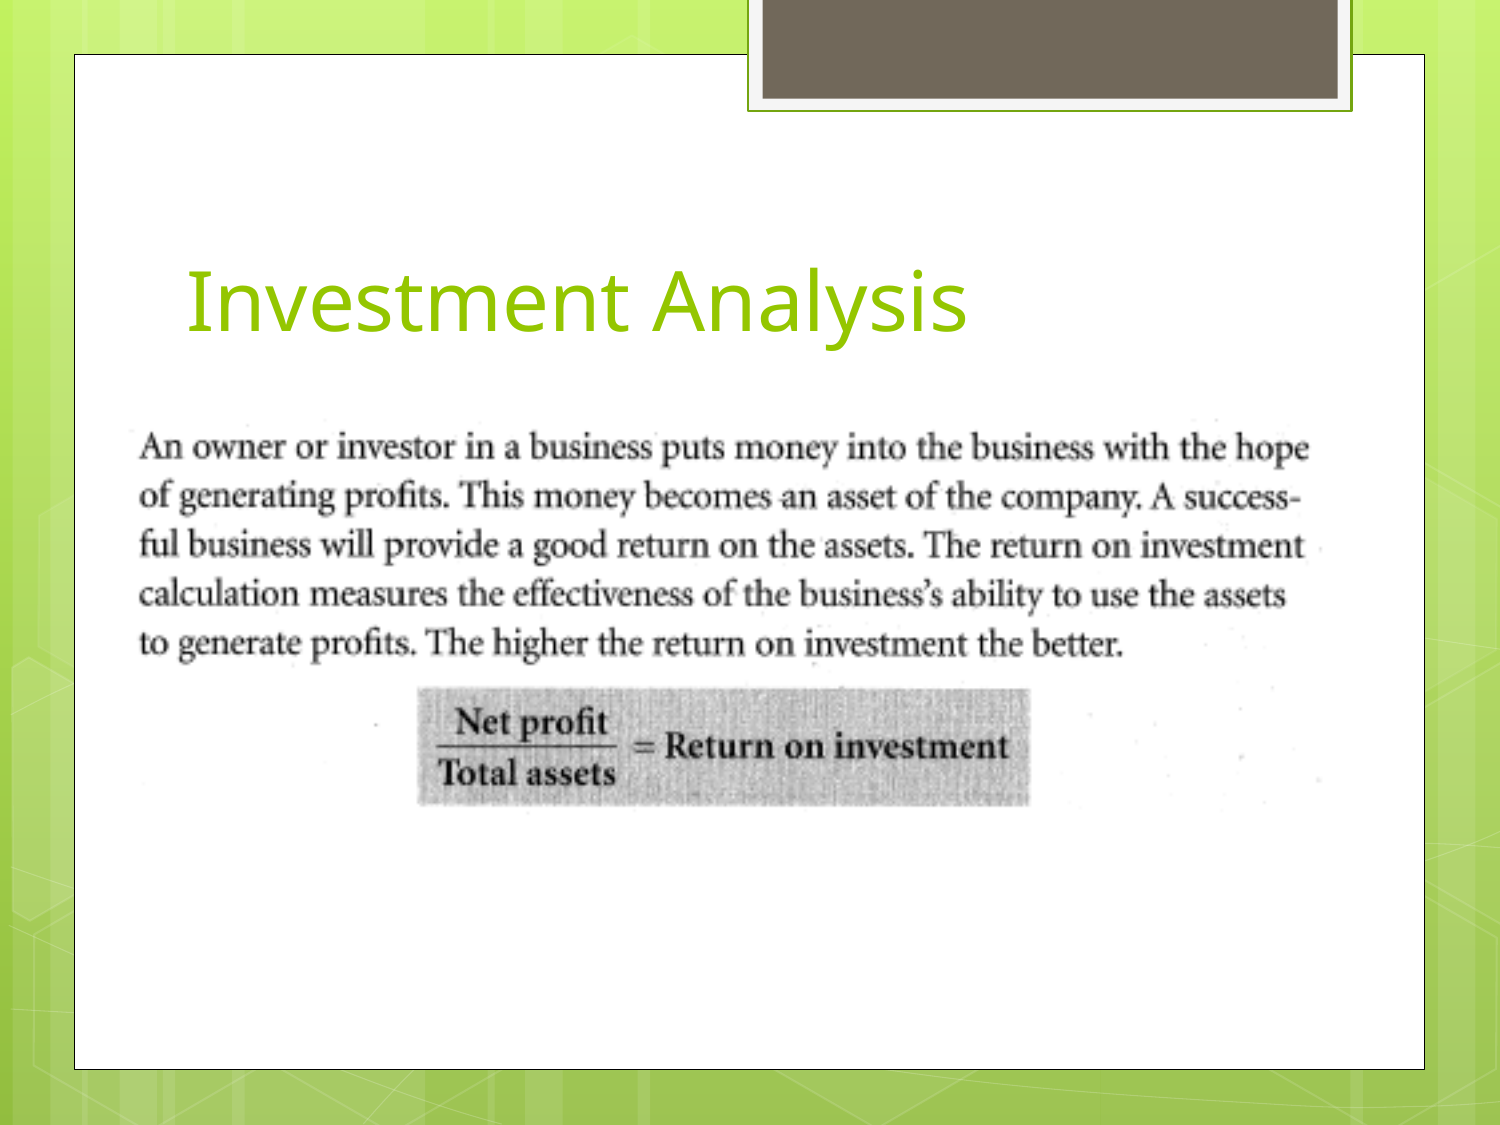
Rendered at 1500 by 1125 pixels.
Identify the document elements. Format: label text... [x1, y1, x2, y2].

title Investment Analysis [171, 168, 1324, 357]
picture [124, 416, 1328, 818]
